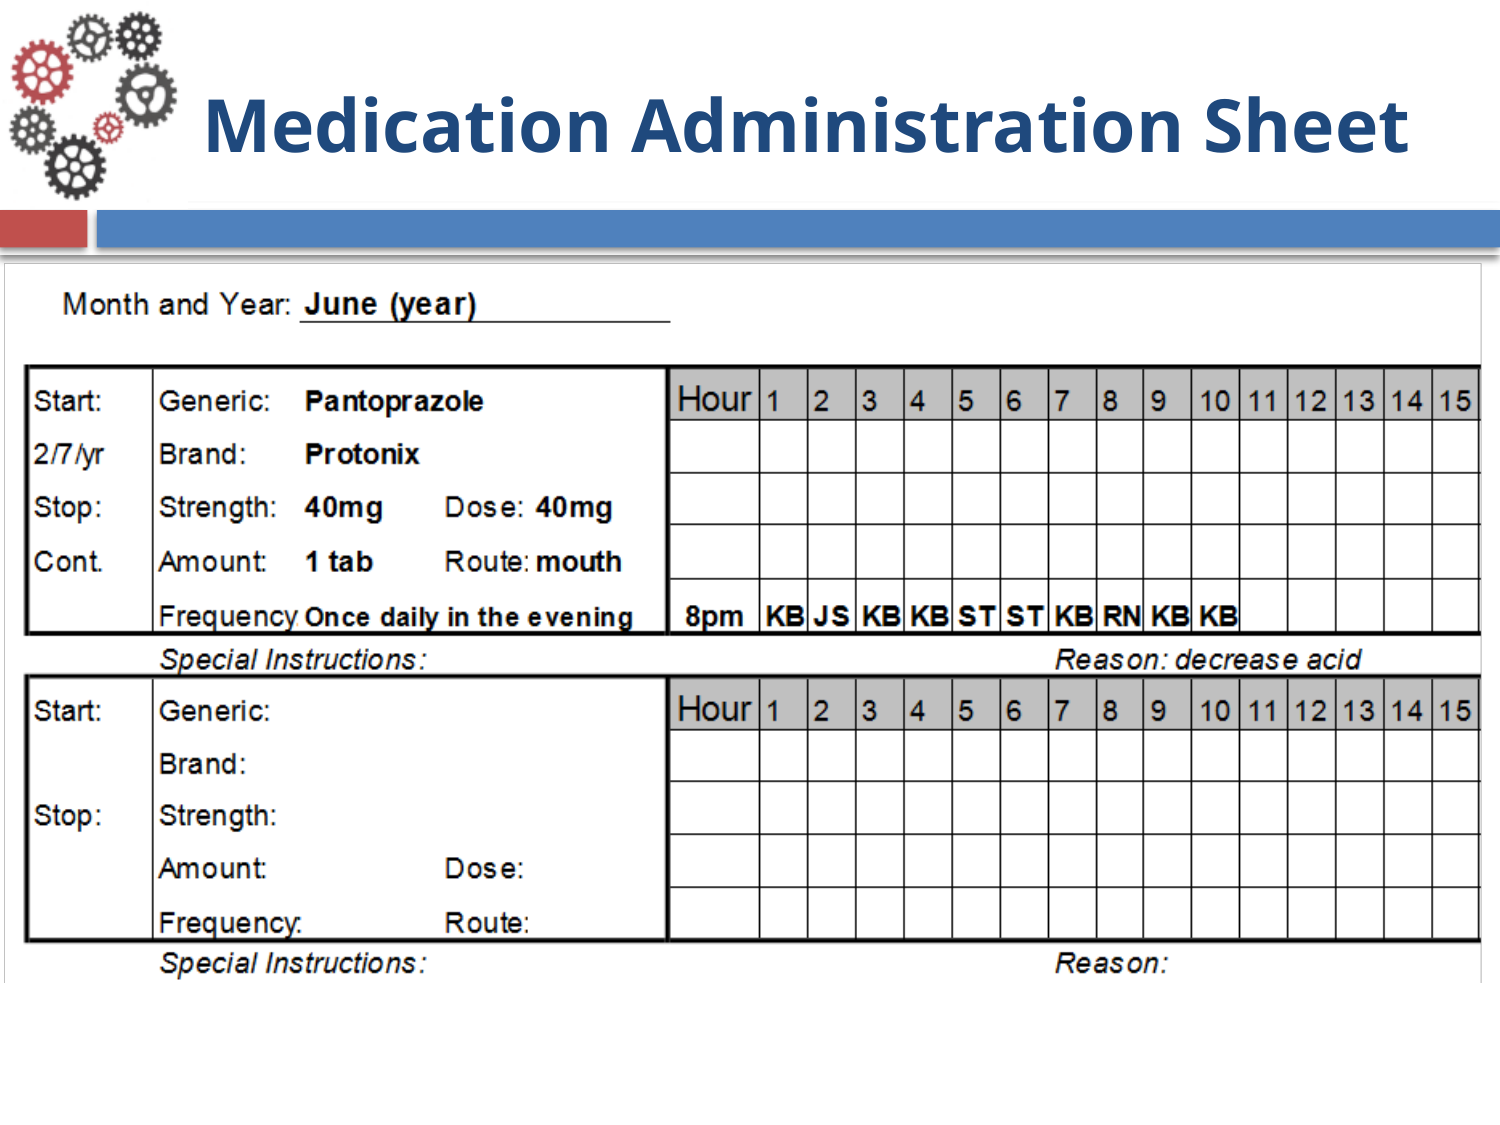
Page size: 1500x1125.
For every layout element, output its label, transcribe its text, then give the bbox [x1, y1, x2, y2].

title Medication Administration Sheet [193, 37, 1438, 209]
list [3, 262, 1483, 983]
picture [0, 0, 188, 209]
